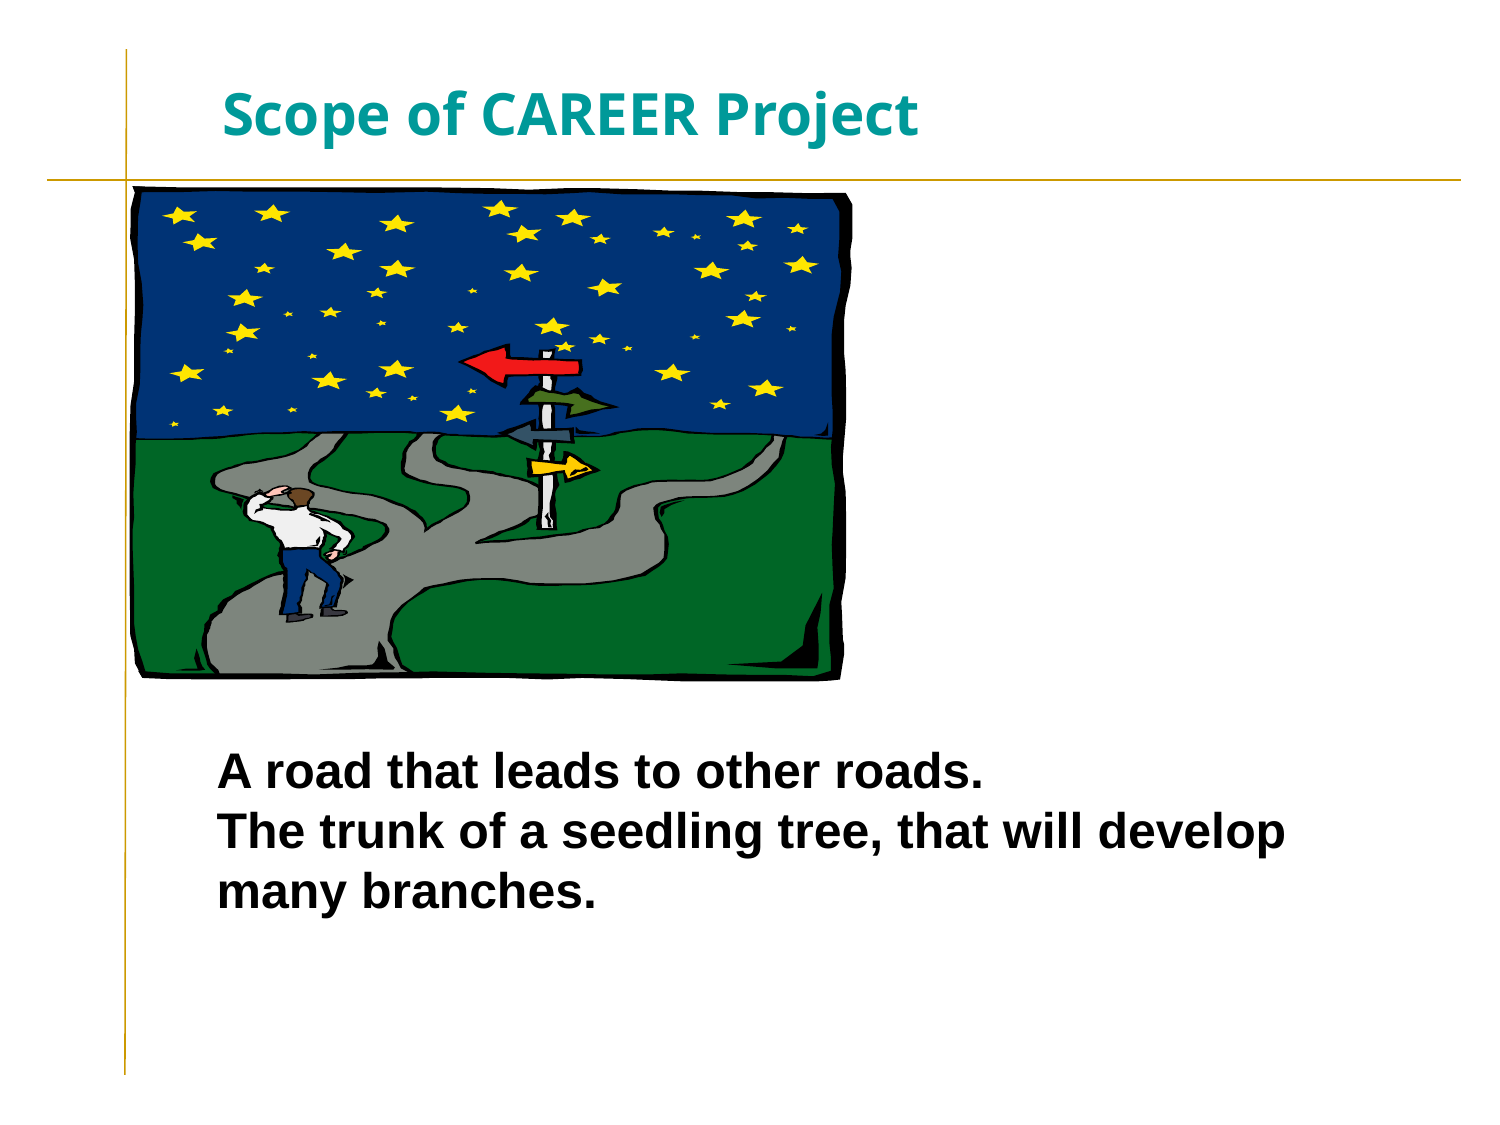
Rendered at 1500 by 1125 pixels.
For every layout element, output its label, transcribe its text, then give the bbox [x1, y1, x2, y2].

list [129, 182, 861, 687]
text_box A road that leads to other roads. The trunk of a seedling tree, that will develop many branches. [126, 731, 1389, 926]
title Scope of CAREER Project [206, 42, 1395, 181]
